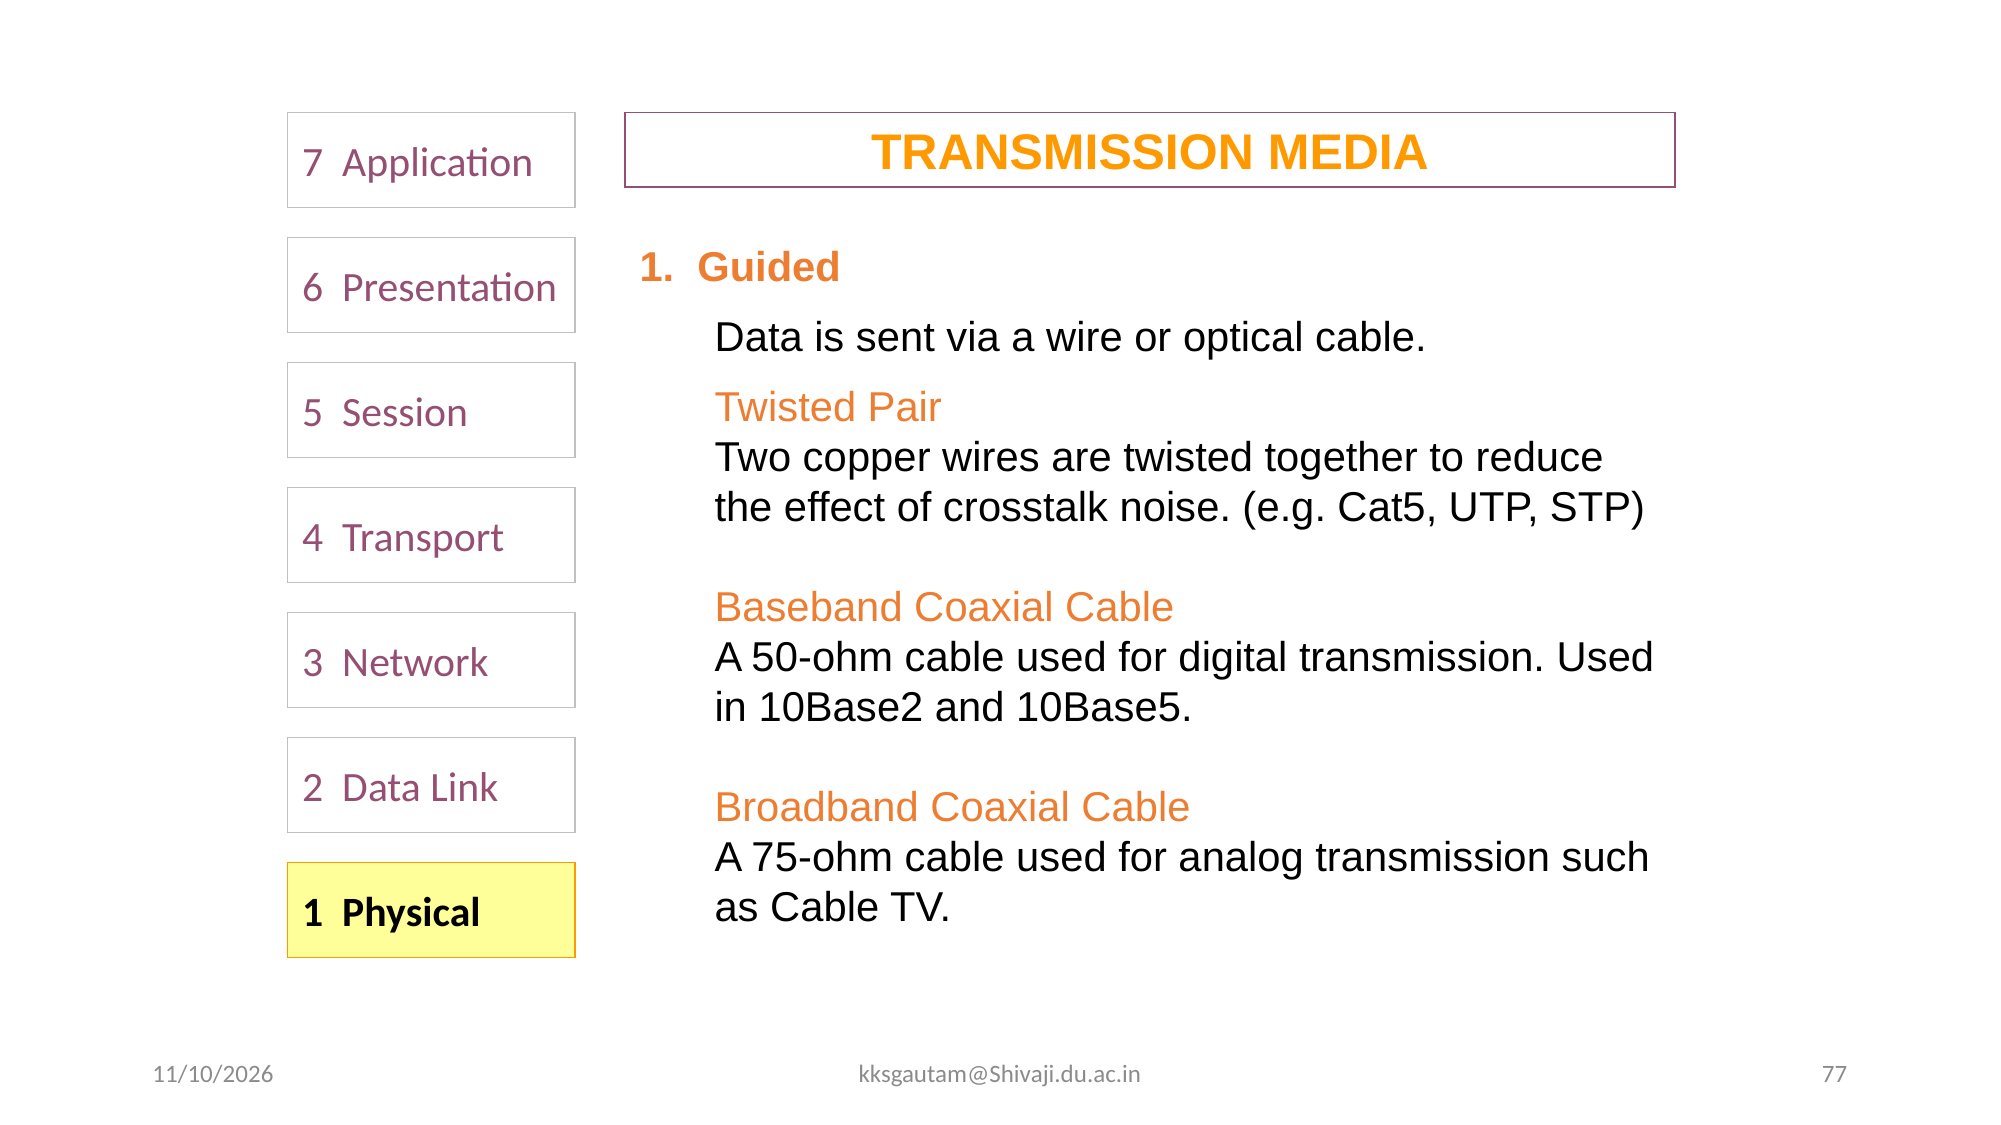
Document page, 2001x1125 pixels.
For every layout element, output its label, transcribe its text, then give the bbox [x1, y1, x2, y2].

text_box 1 Physical [287, 862, 575, 958]
footer kksgautam@Shivaji.du.ac.in [662, 1042, 1338, 1103]
text_box 2 Data Link [287, 737, 575, 833]
text_box 6 Presentation [287, 237, 575, 333]
slide_number 77 [1412, 1042, 1863, 1103]
text_box TRANSMISSION MEDIA [624, 112, 1675, 188]
text_box 3 Network [287, 612, 575, 708]
text_box 4 Transport [287, 487, 575, 583]
text_box 5 Session [287, 362, 575, 458]
text_box 7 Application [287, 112, 575, 208]
text_box 1. Guided Data is sent via a wire or optical cable. Twisted Pair Two copper wires are twisted together to reduce the effect of crosstalk noise. (e.g. Cat5, UTP, STP) Baseband Coaxial Cable A 50-ohm cable used for digital transmission. Used in 10Base2 and 10Base5. Broadband Coaxial Cable A 75-ohm cable used for analog transmission such as Cable TV. [624, 212, 1675, 988]
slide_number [137, 1042, 588, 1103]
